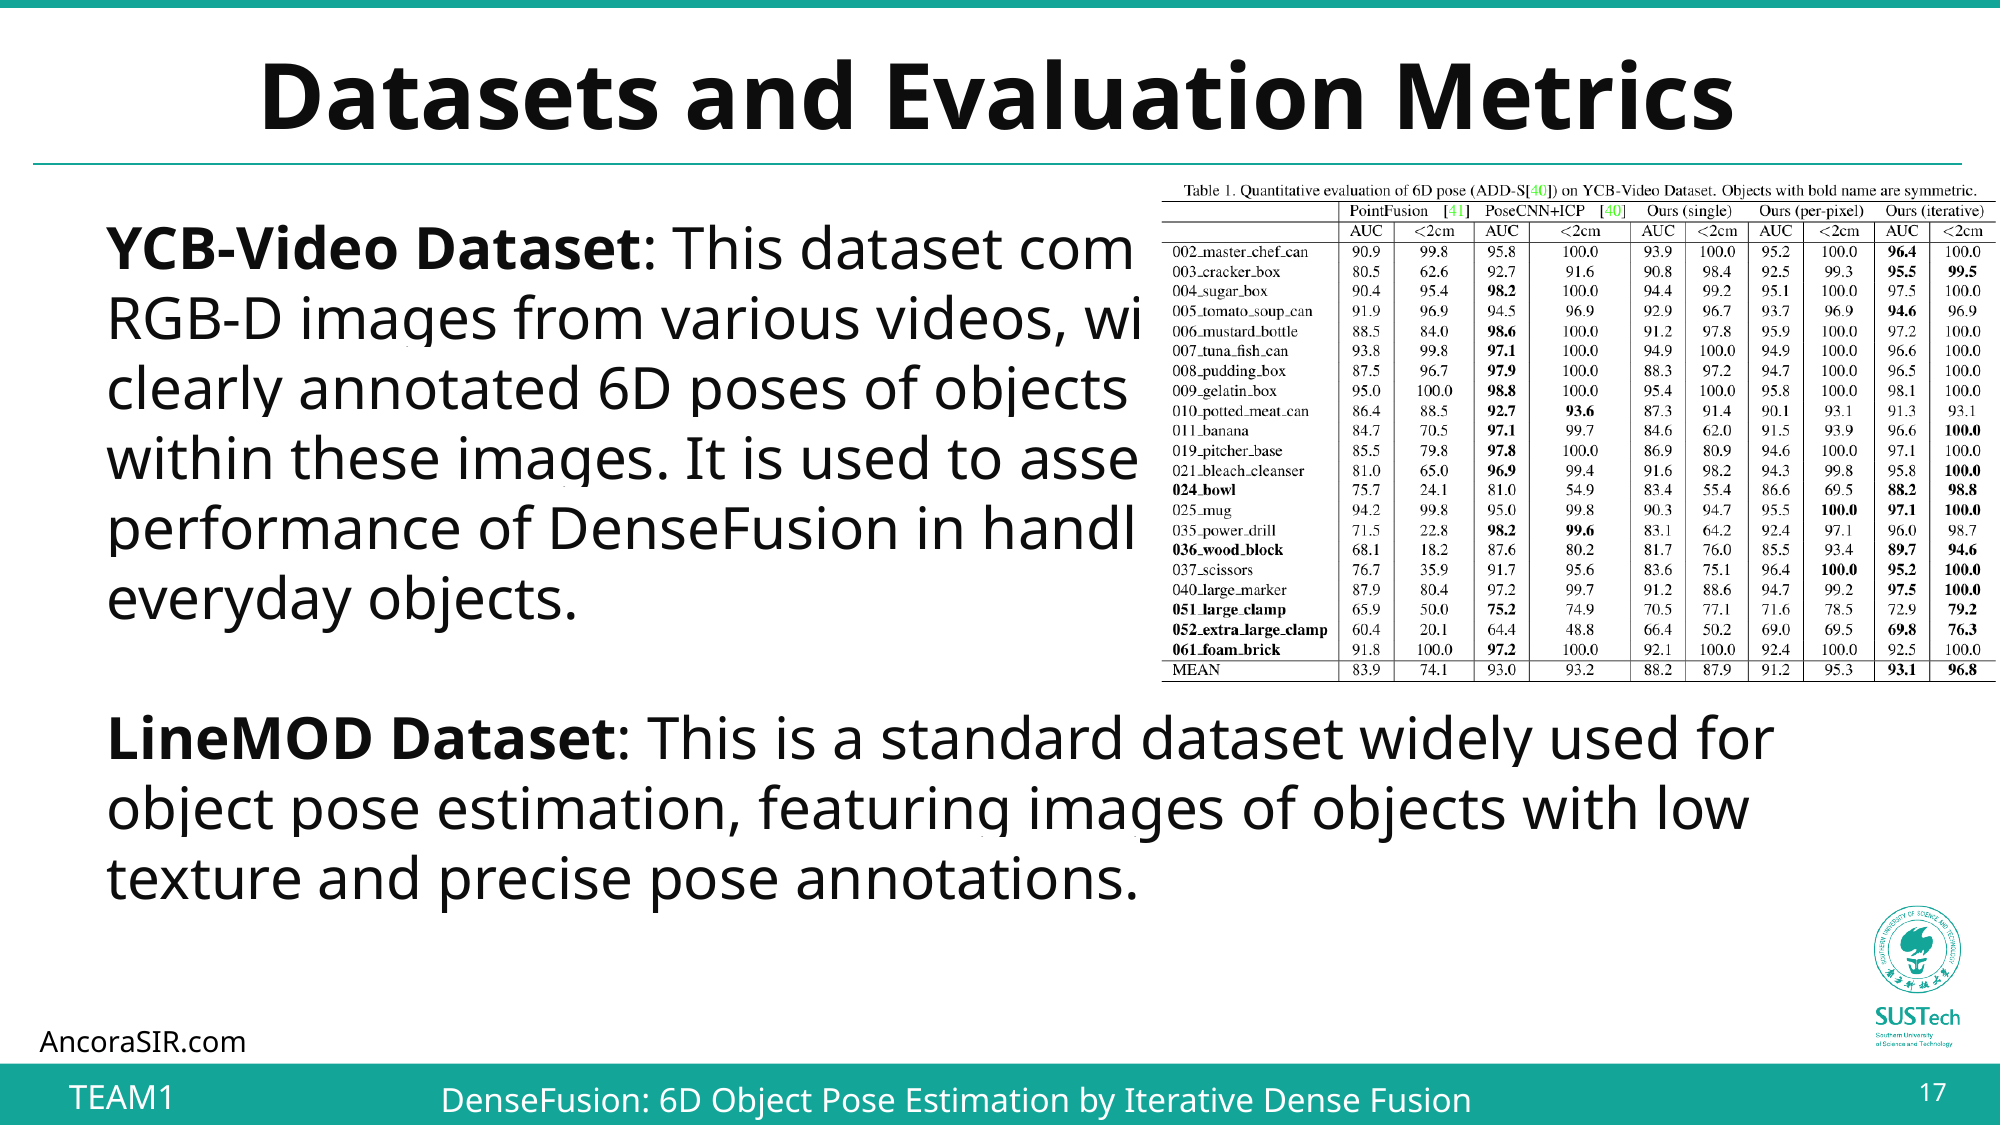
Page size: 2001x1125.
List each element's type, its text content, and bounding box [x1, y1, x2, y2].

text_box Datasets and Evaluation Metrics [32, 23, 1962, 176]
text_box YCB-Video Dataset: This dataset comprises RGB-D images from various videos, with clearly annotated 6D poses of objects within these images. It is used to assess the performance of DenseFusion in handling everyday objects. LineMOD Dataset: This is a standard dataset widely used for object pose estimation, featuring images of objects with low texture and precise pose annotations. [91, 203, 1859, 989]
picture [1873, 904, 1962, 1055]
text_box DenseFusion: 6D Object Pose Estimation by Iterative Dense Fusion [221, 1071, 1694, 1125]
picture [1139, 175, 2000, 690]
slide_number 17 [1238, 1063, 1962, 1124]
text_box TEAM1 [0, 1069, 246, 1124]
